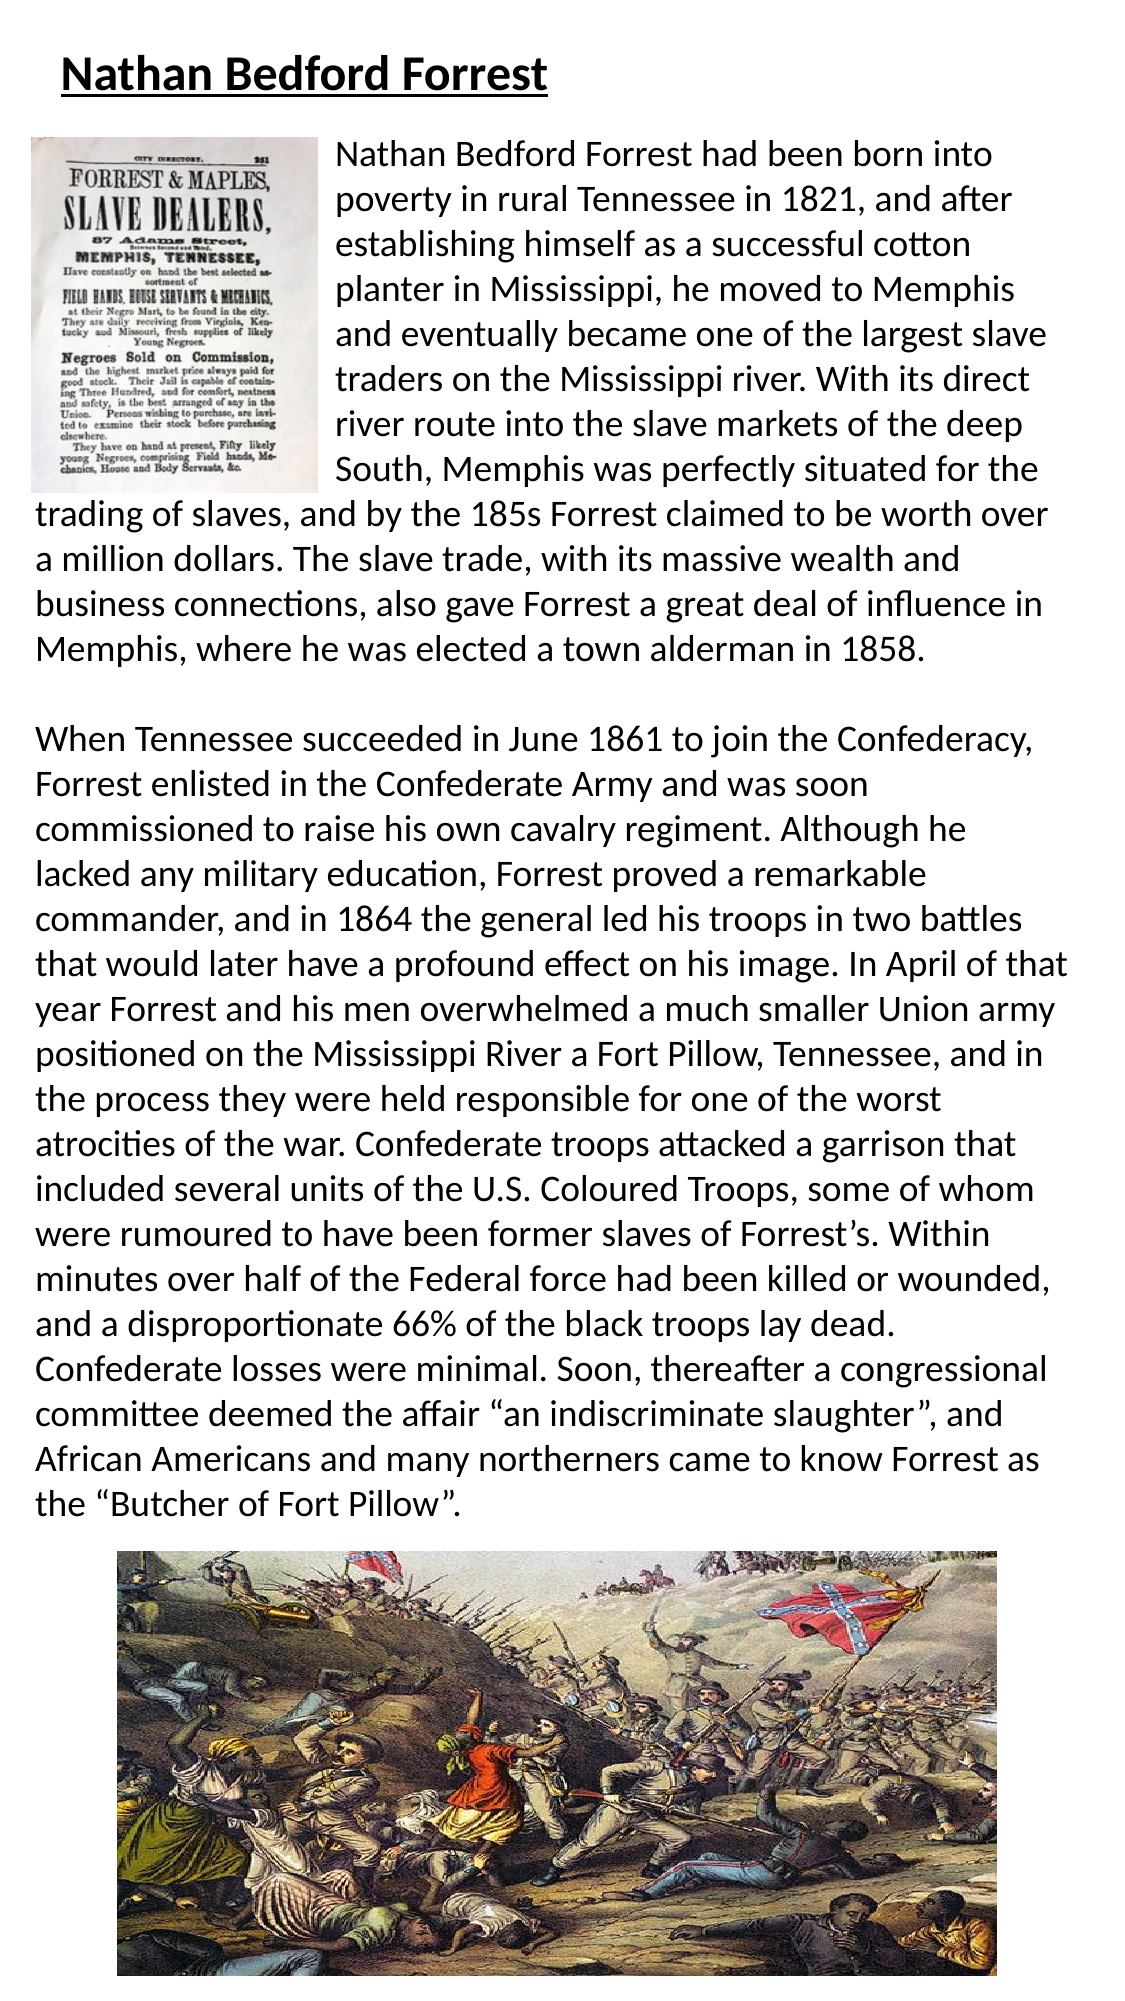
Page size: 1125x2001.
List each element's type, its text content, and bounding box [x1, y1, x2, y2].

picture [31, 137, 318, 493]
text_box Nathan Bedford Forrest [45, 33, 564, 108]
picture [117, 1551, 997, 1976]
text_box Nathan Bedford Forrest had been born into poverty in rural Tennessee in 1821, and after establishing himself as a successful cotton planter in Mississippi, he moved to Memphis and eventually became one of the largest slave traders on the Mississippi river. With its direct river route into the slave markets of the deep South, Memphis was perfectly situated for the trading of slaves, and by the 185s Forrest claimed to be worth over a million dollars. The slave trade, with its massive wealth and business connections, also gave Forrest a great deal of influence in Memphis, where he was elected a town alderman in 1858. When Tennessee succeeded in June 1861 to join the Confederacy, Forrest enlisted in the Confederate Army and was soon commissioned to raise his own cavalry regiment. Although he lacked any military education, Forrest proved a remarkable commander, and in 1864 the general led his troops in two battles that would later have a profound effect on his image. In April of that year Forrest and his men overwhelmed a much smaller Union army positioned on the Mississippi River a Fort Pillow, Tennessee, and in the process they were held responsible for one of the worst atrocities of the war. Confederate troops attacked a garrison that included several units of the U.S. Coloured Troops, some of whom were rumoured to have been former slaves of Forrest’s. Within minutes over half of the Federal force had been killed or wounded, and a disproportionate 66% of the black troops lay dead. Confederate losses were minimal. Soon, thereafter a congressional committee deemed the affair “an indiscriminate slaughter”, and African Americans and many northerners came to know Forrest as the “Butcher of Fort Pillow”. [20, 121, 1087, 1712]
